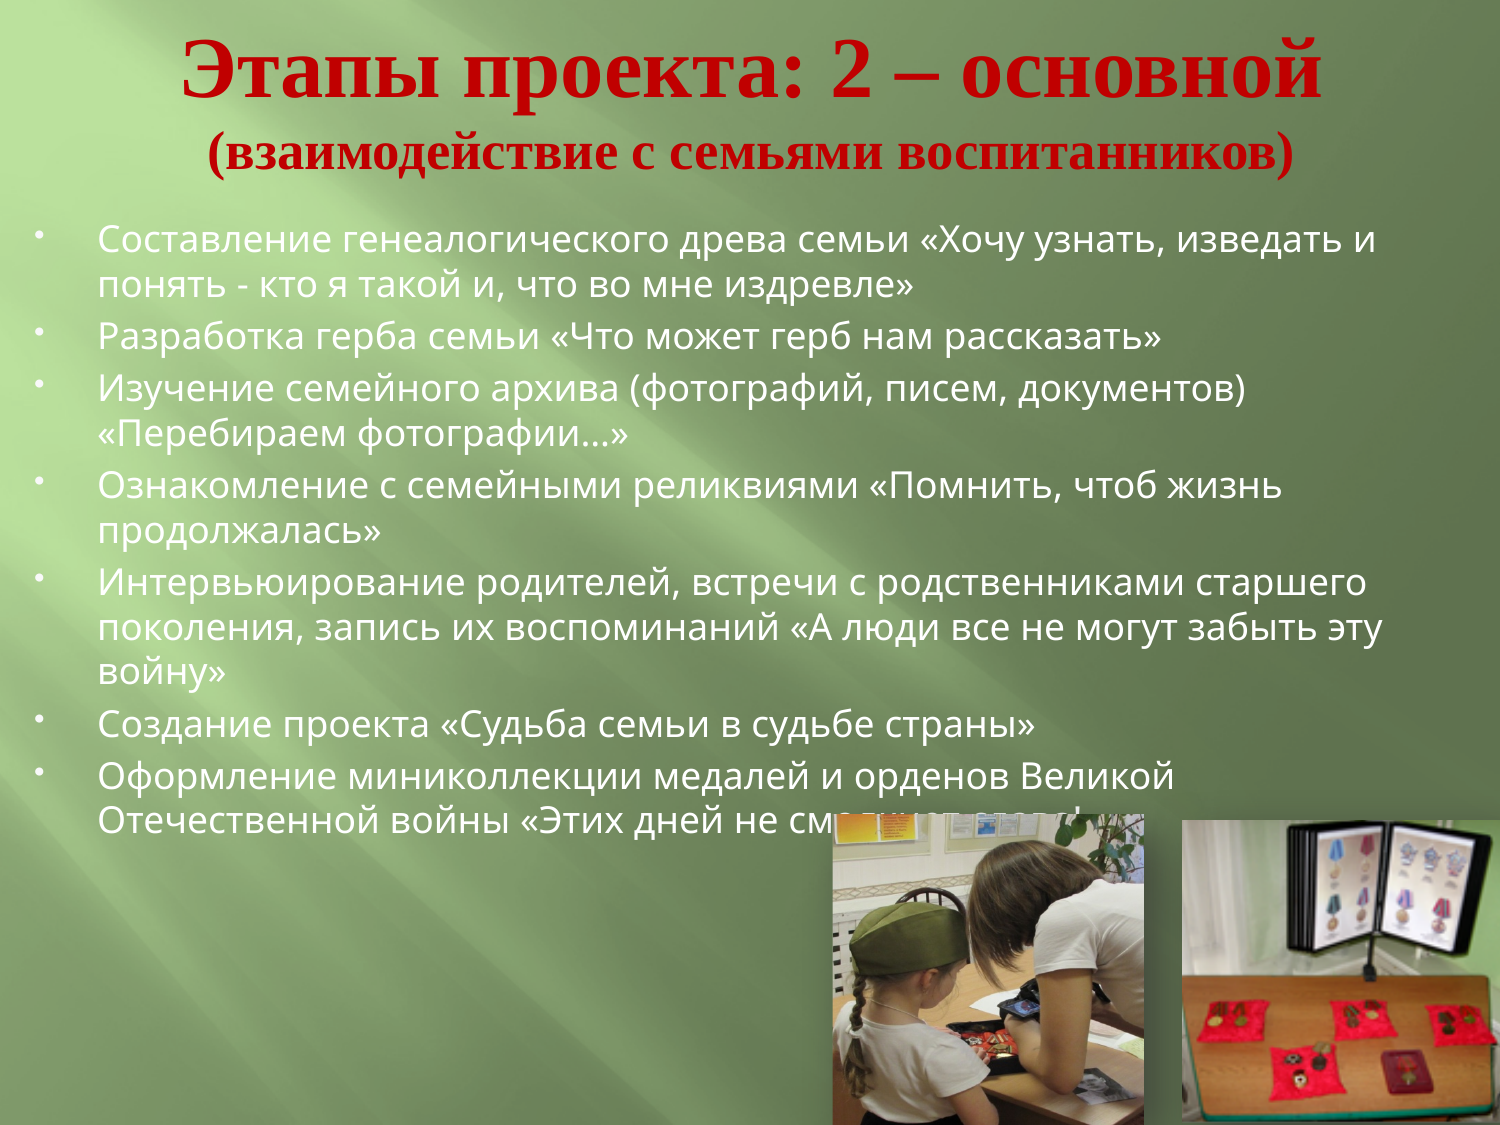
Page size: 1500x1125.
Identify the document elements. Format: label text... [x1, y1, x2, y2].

picture [832, 814, 1145, 1125]
picture [1181, 820, 1500, 1125]
title Этапы проекта: 2 – основной (взаимодействие с семьями воспитанников) [76, 1, 1427, 190]
list Составление генеалогического древа семьи «Хочу узнать, изведать и понять - кто я такой и, что во мне издревле» Разработка герба семьи «Что может герб нам рассказать» Изучение семейного архива (фотографий, писем, документов) «Перебираем фотографии…» Ознакомление с семейными реликвиями «Помнить, чтоб жизнь продолжалась» Интервьюирование родителей, встречи с родственниками старшего поколения, запись их воспоминаний «А люди все не могут забыть эту войну» Создание проекта «Судьба семьи в судьбе страны» Оформление миниколлекции медалей и орденов Великой Отечественной войны «Этих дней не смолкнет слава!» [0, 208, 1473, 856]
